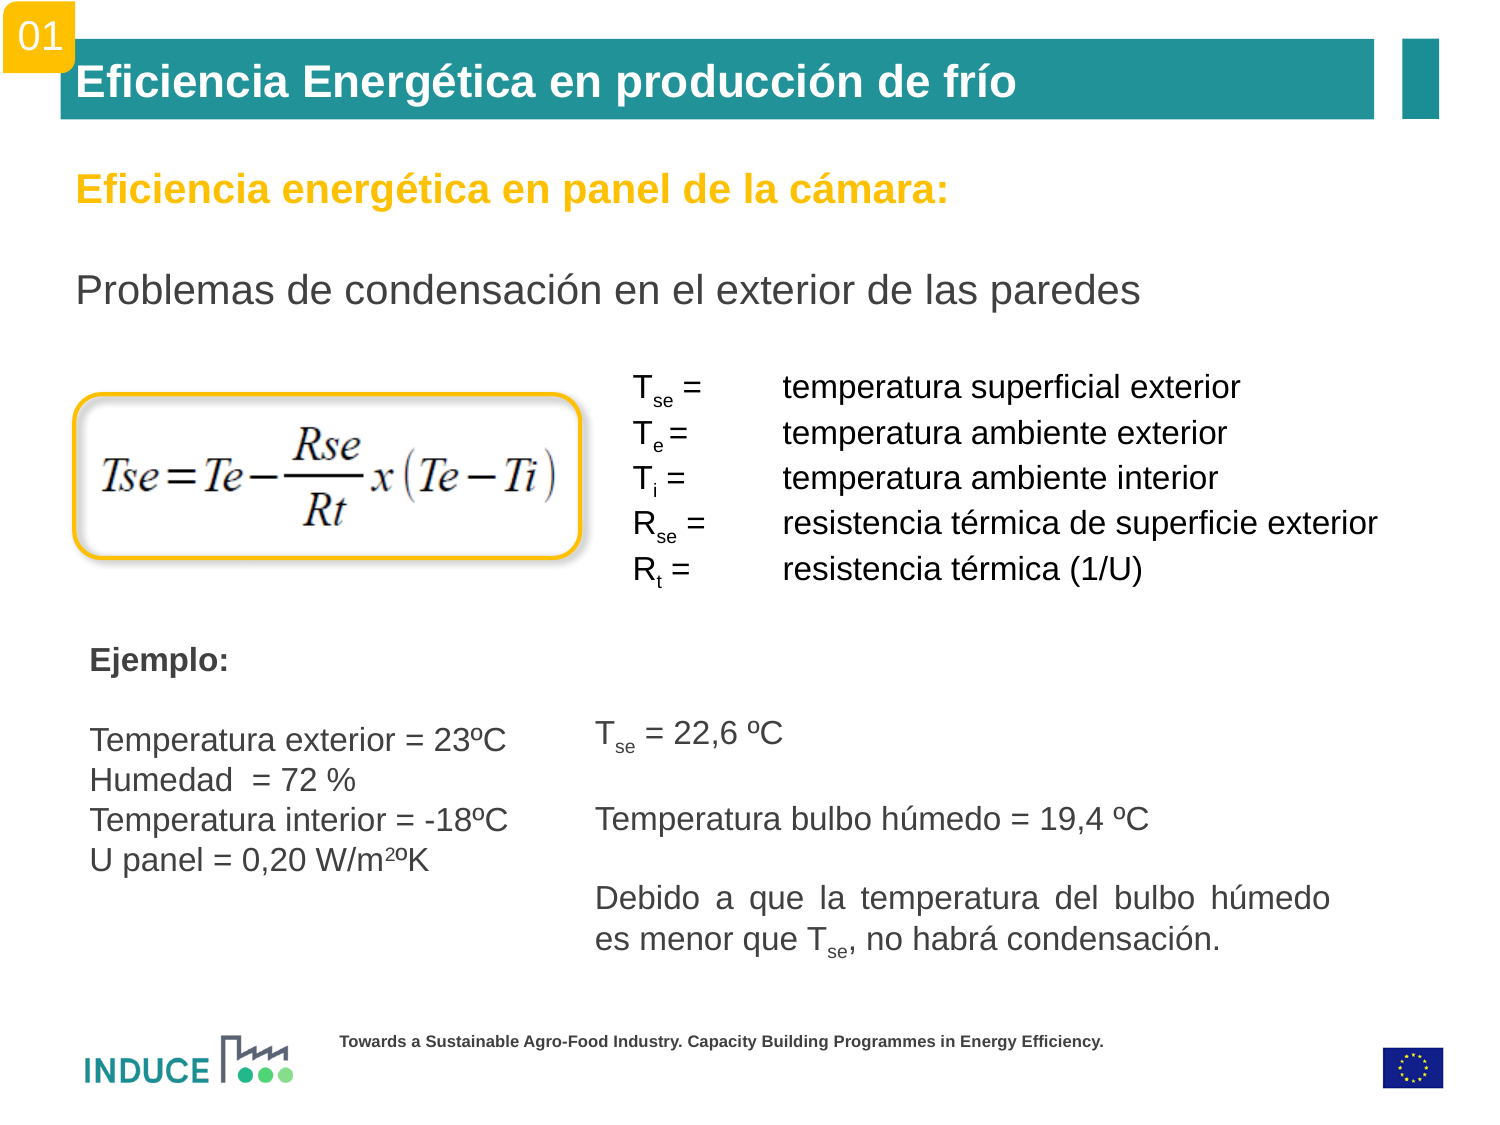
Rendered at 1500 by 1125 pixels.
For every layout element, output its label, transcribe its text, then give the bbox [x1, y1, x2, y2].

picture [83, 1033, 295, 1085]
picture [1373, 1038, 1450, 1094]
text_box Ejemplo: Temperatura exterior = 23ºC Humedad = 72 % Temperatura interior = -18ºC U panel = 0,20 W/m2ºK [74, 630, 1317, 885]
text_box Eficiencia energética en panel de la cámara: Problemas de condensación en el exterior de las paredes [60, 154, 1440, 320]
text_box [72, 405, 77, 547]
text_box Tse = temperatura superficial exterior Te = temperatura ambiente exterior Ti = temperatura ambiente interior Rse = resistencia térmica de superficie exterior Rt = resistencia térmica (1/U) [618, 358, 1418, 640]
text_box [2, 1, 1440, 120]
picture [82, 364, 584, 569]
text_box Tse = 22,6 ºC Temperatura bulbo húmedo = 19,4 ºC Debido a que la temperatura del bulbo húmedo es menor que Tse, no habrá condensación. [580, 704, 1347, 970]
